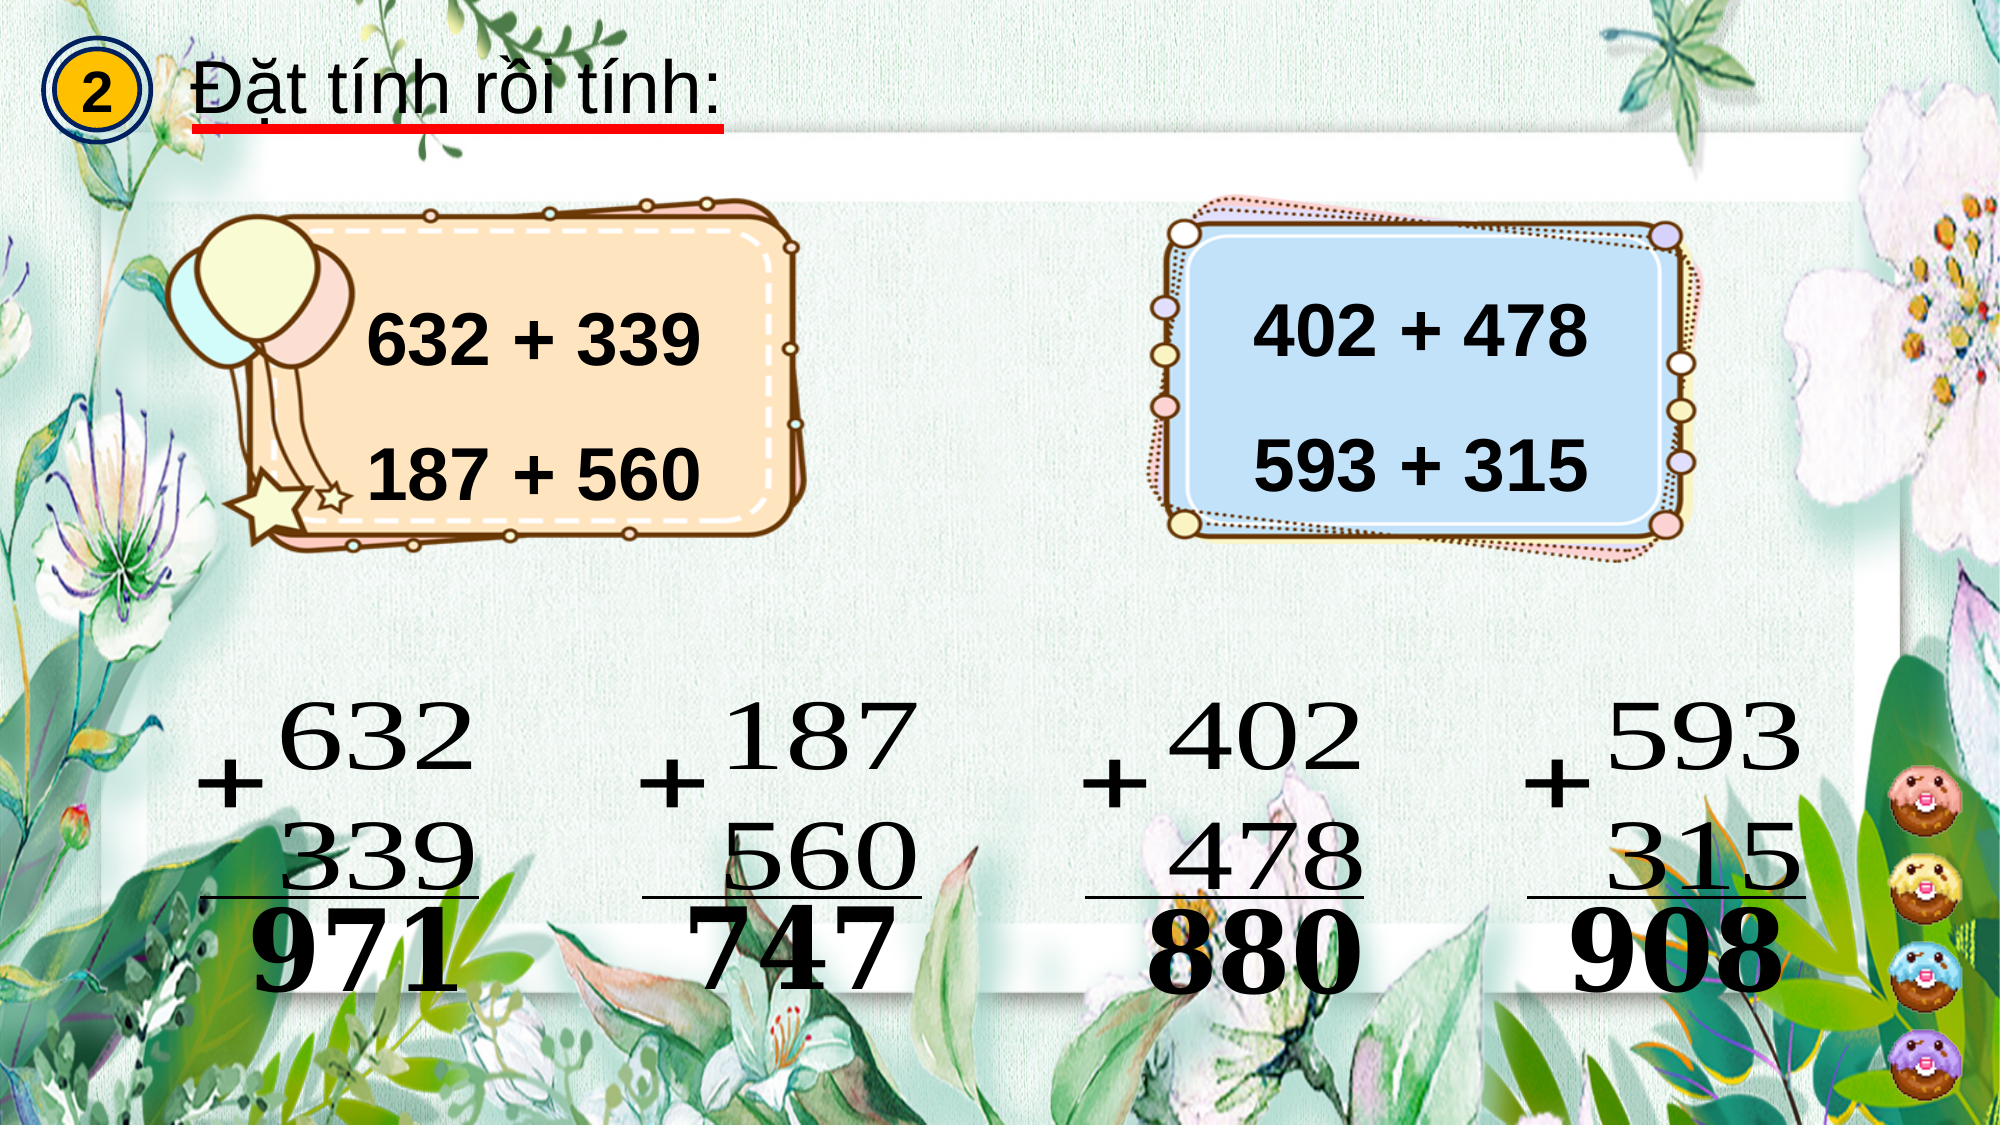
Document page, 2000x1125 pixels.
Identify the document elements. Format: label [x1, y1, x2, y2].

text_box [43, 30, 1112, 143]
picture [0, 0, 2000, 1125]
text_box [1083, 169, 1800, 580]
text_box [136, 152, 870, 573]
